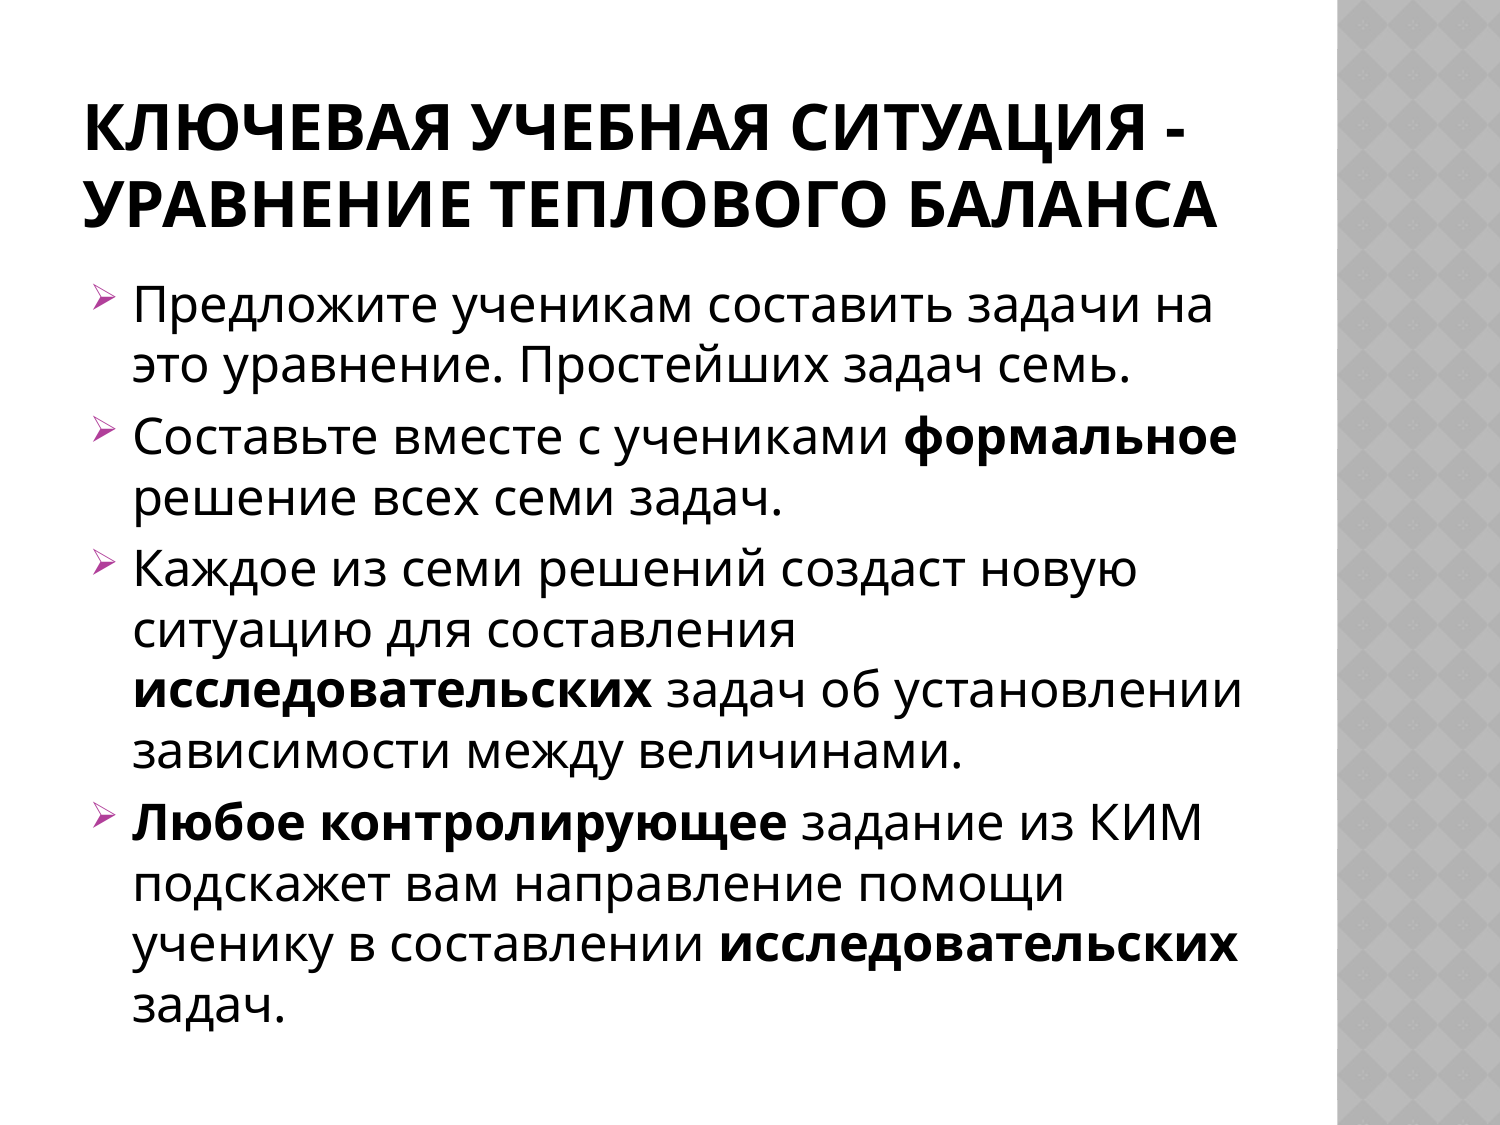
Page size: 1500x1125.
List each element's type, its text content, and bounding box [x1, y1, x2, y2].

list Предложите ученикам составить задачи на это уравнение. Простейших задач семь. Составьте вместе с учениками формальное решение всех семи задач. Каждое из семи решений создаст новую ситуацию для составления исследовательских задач об установлении зависимости между величинами. Любое контролирующее задание из КИМ подскажет вам направление помощи ученику в составлении исследовательских задач. [75, 264, 1263, 1059]
title Ключевая учебная ситуация -Уравнение теплового баланса [75, 52, 1263, 240]
